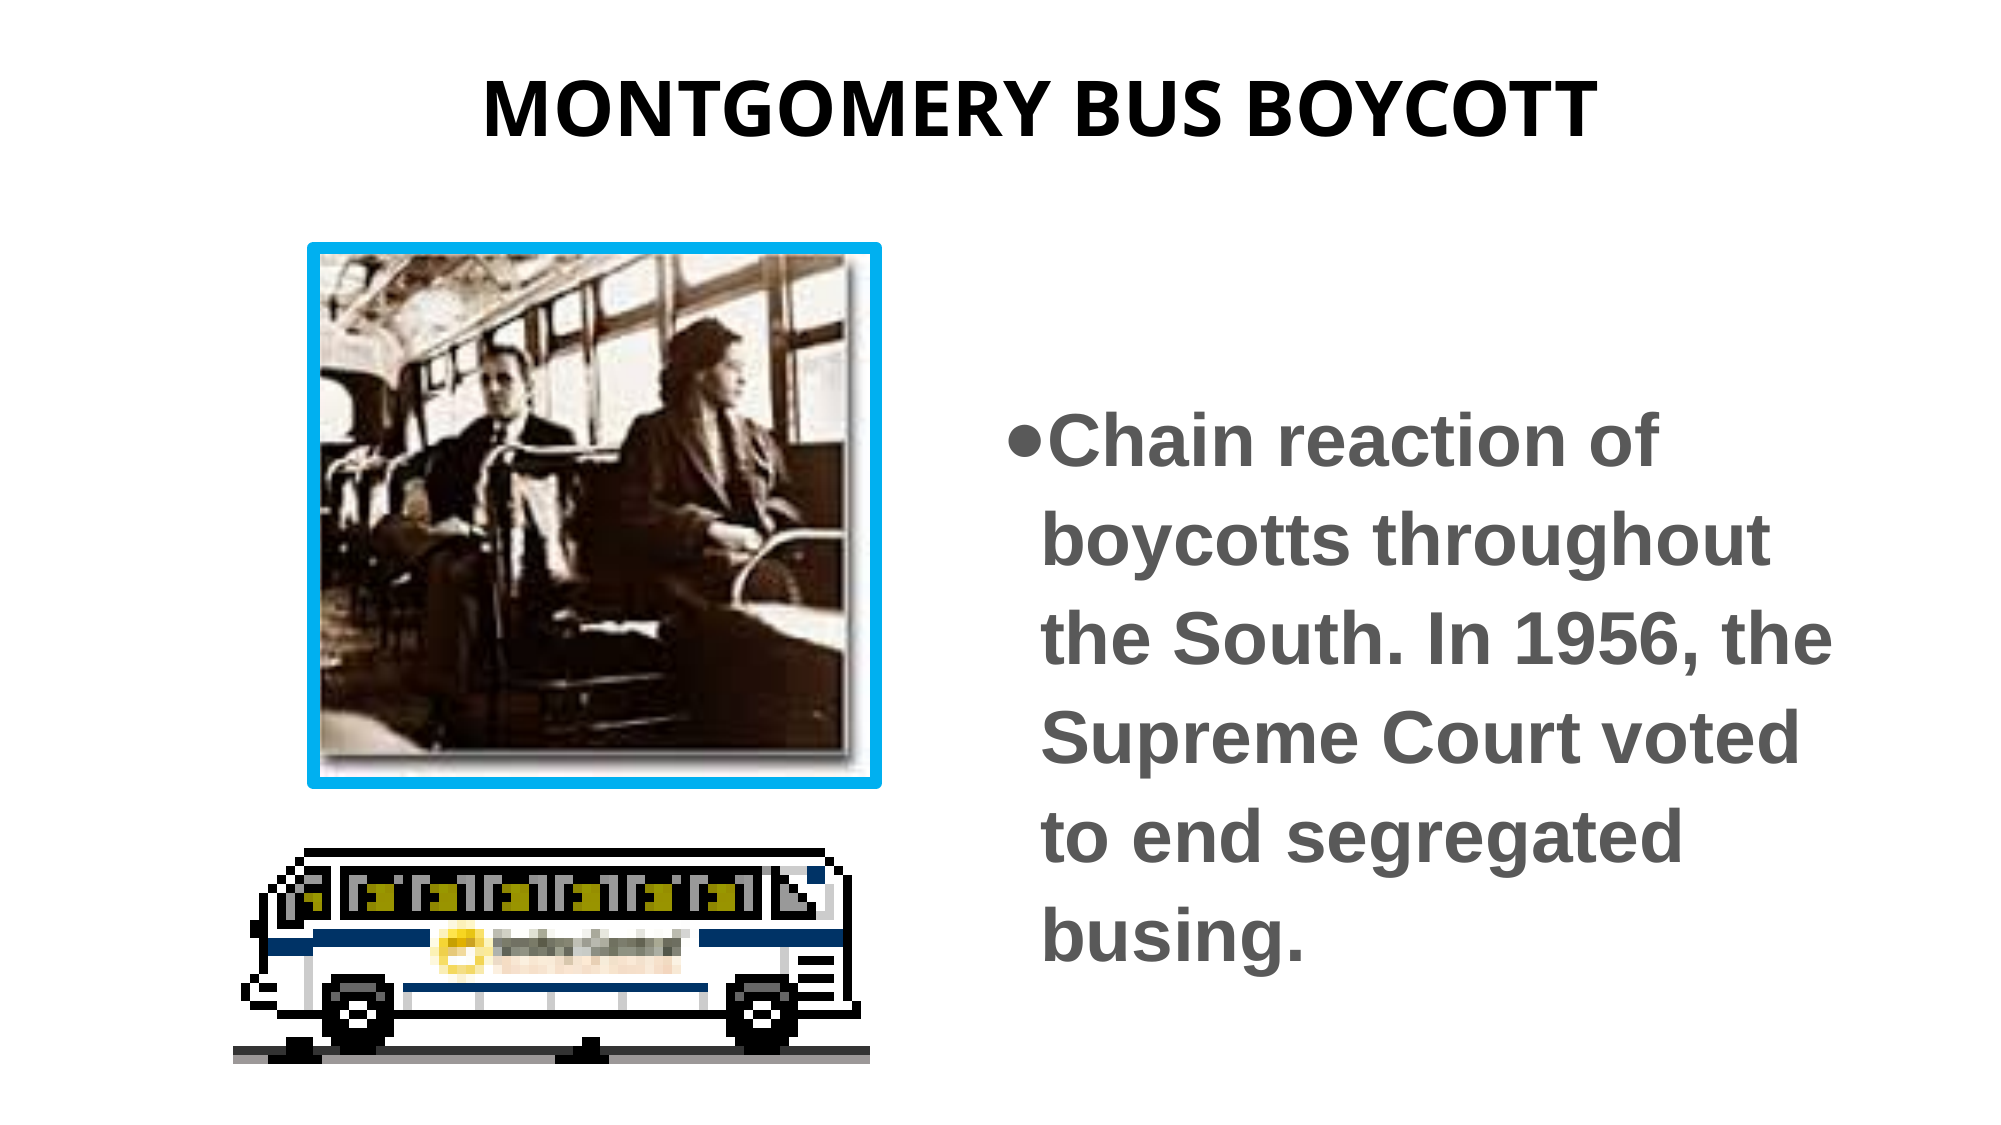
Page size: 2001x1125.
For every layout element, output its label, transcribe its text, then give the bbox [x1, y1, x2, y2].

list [319, 253, 870, 777]
list Chain reaction of boycotts throughout the South. In 1956, the Supreme Court voted to end segregated busing. [987, 375, 1878, 1082]
picture [233, 830, 870, 1065]
title MONTGOMERY BUS BOYCOTT [205, 62, 1875, 308]
